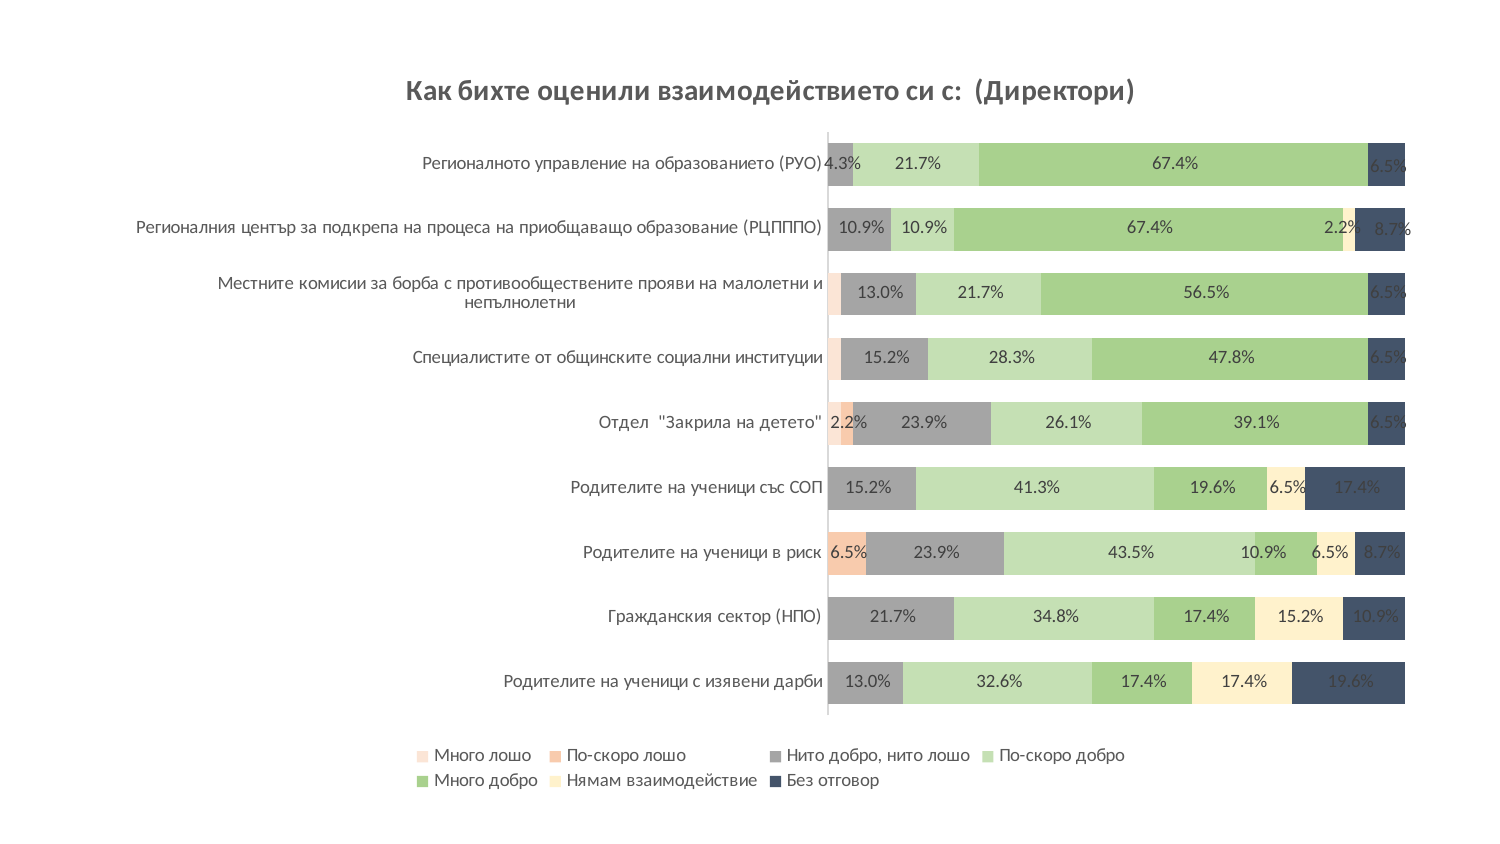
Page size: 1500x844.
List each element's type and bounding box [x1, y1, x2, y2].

chart [109, 46, 1432, 798]
